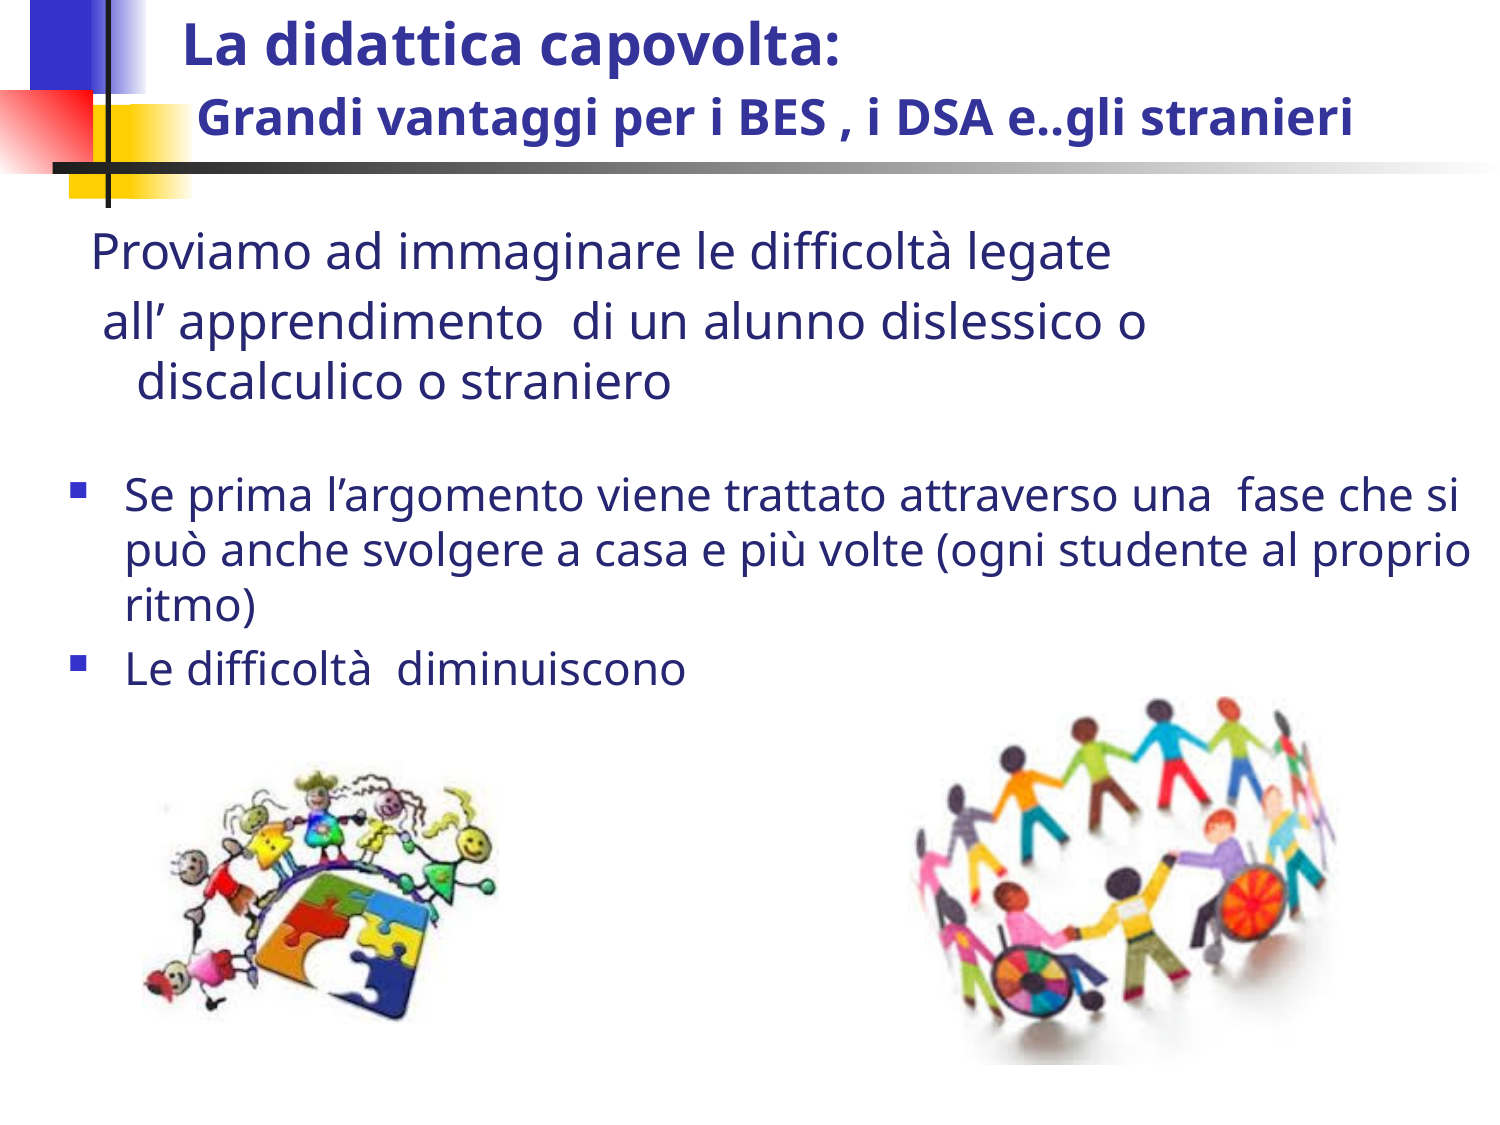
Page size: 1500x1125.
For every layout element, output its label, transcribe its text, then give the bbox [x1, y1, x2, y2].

picture [141, 761, 499, 1024]
picture [826, 663, 1362, 1065]
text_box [0, 0, 1500, 209]
list Proviamo ad immaginare le difficoltà legate all’ apprendimento di un alunno dislessico o discalculico o straniero [0, 217, 1353, 439]
text_box Se prima l’argomento viene trattato attraverso una fase che si può anche svolgere a casa e più volte (ogni studente al proprio ritmo) Le difficoltà diminuiscono [53, 399, 1500, 836]
